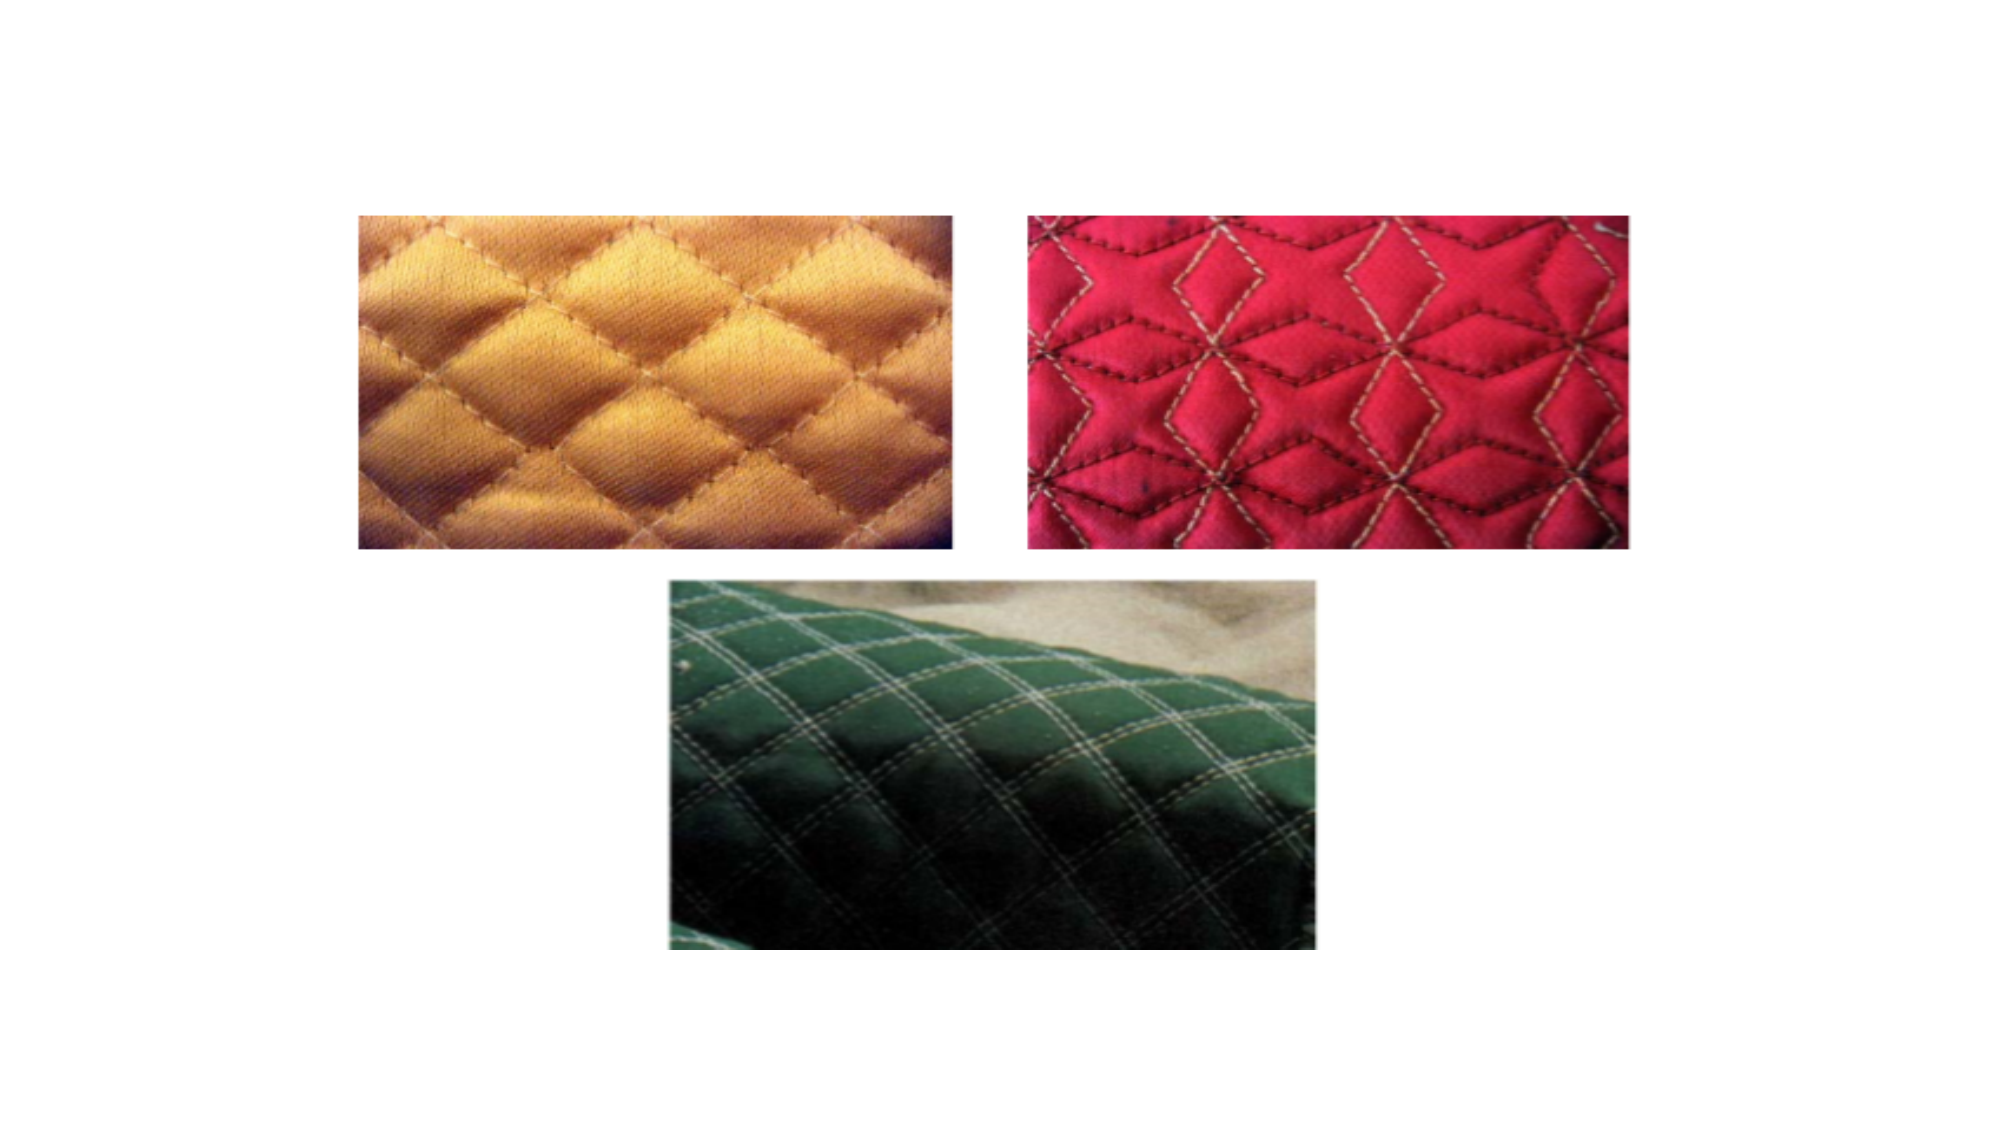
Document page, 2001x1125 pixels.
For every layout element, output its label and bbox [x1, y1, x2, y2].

picture [345, 209, 1655, 950]
